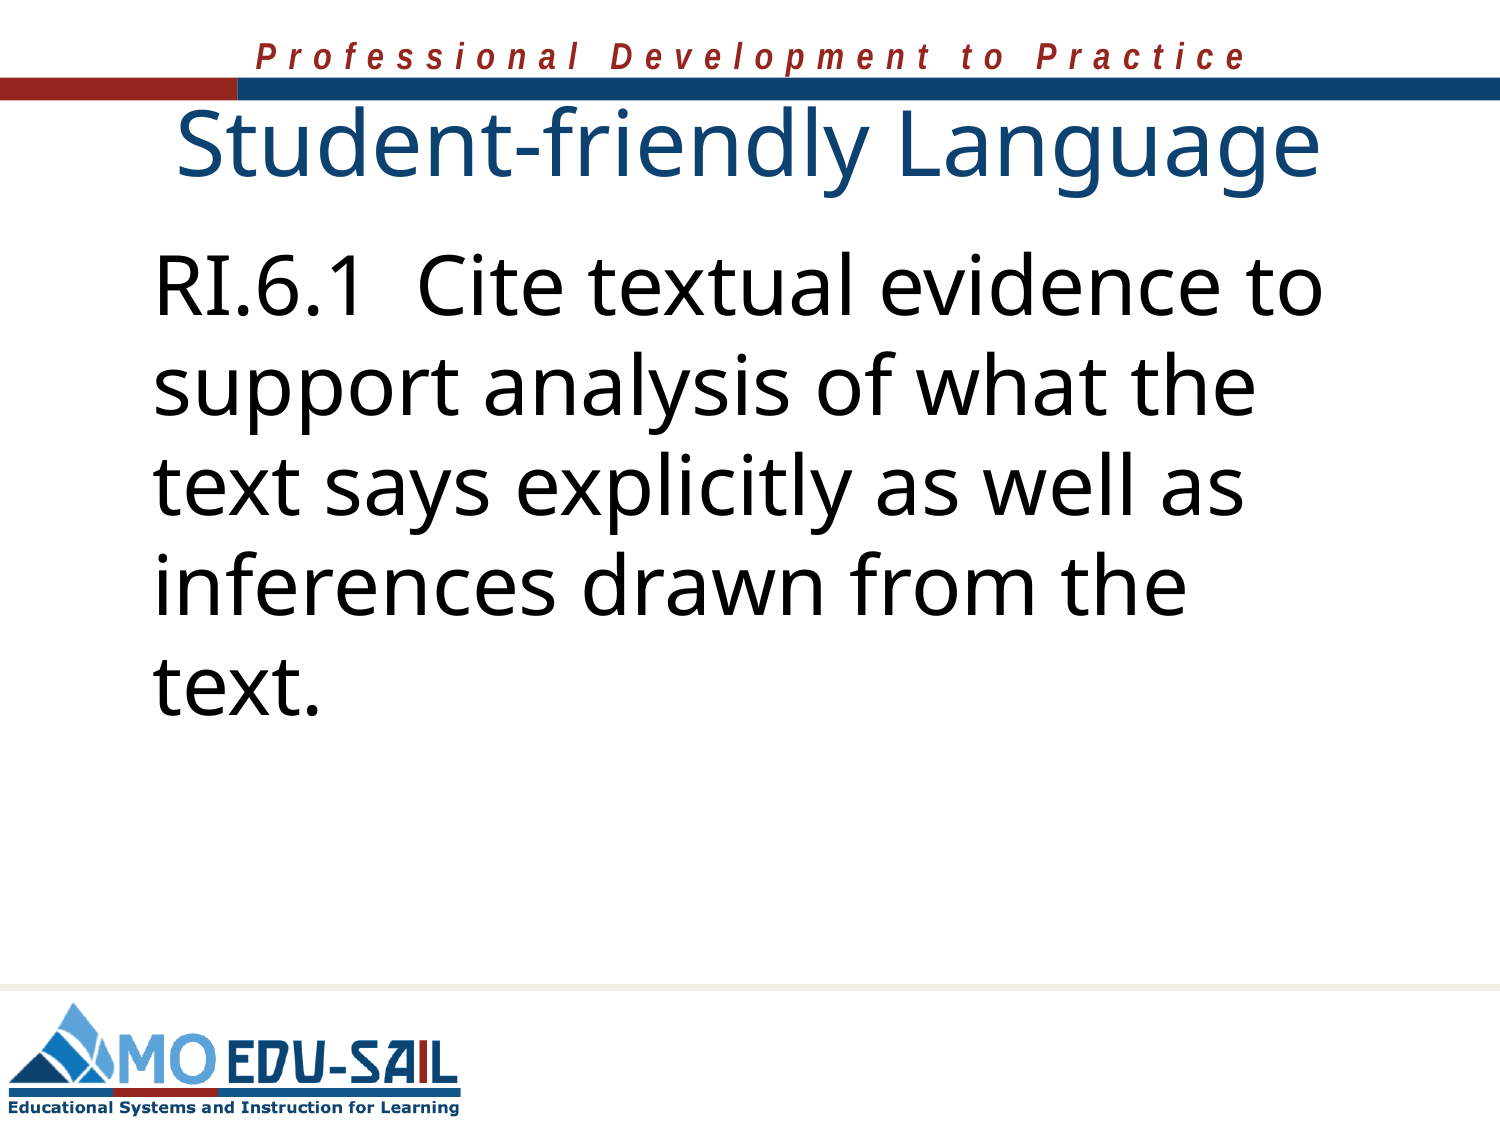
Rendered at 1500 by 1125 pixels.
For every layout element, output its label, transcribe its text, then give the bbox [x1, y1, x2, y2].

list RI.6.1 Cite textual evidence to support analysis of what the text says explicitly as well as inferences drawn from the text. [137, 224, 1351, 726]
picture [8, 997, 475, 1120]
title Student-friendly Language [74, 0, 1426, 279]
